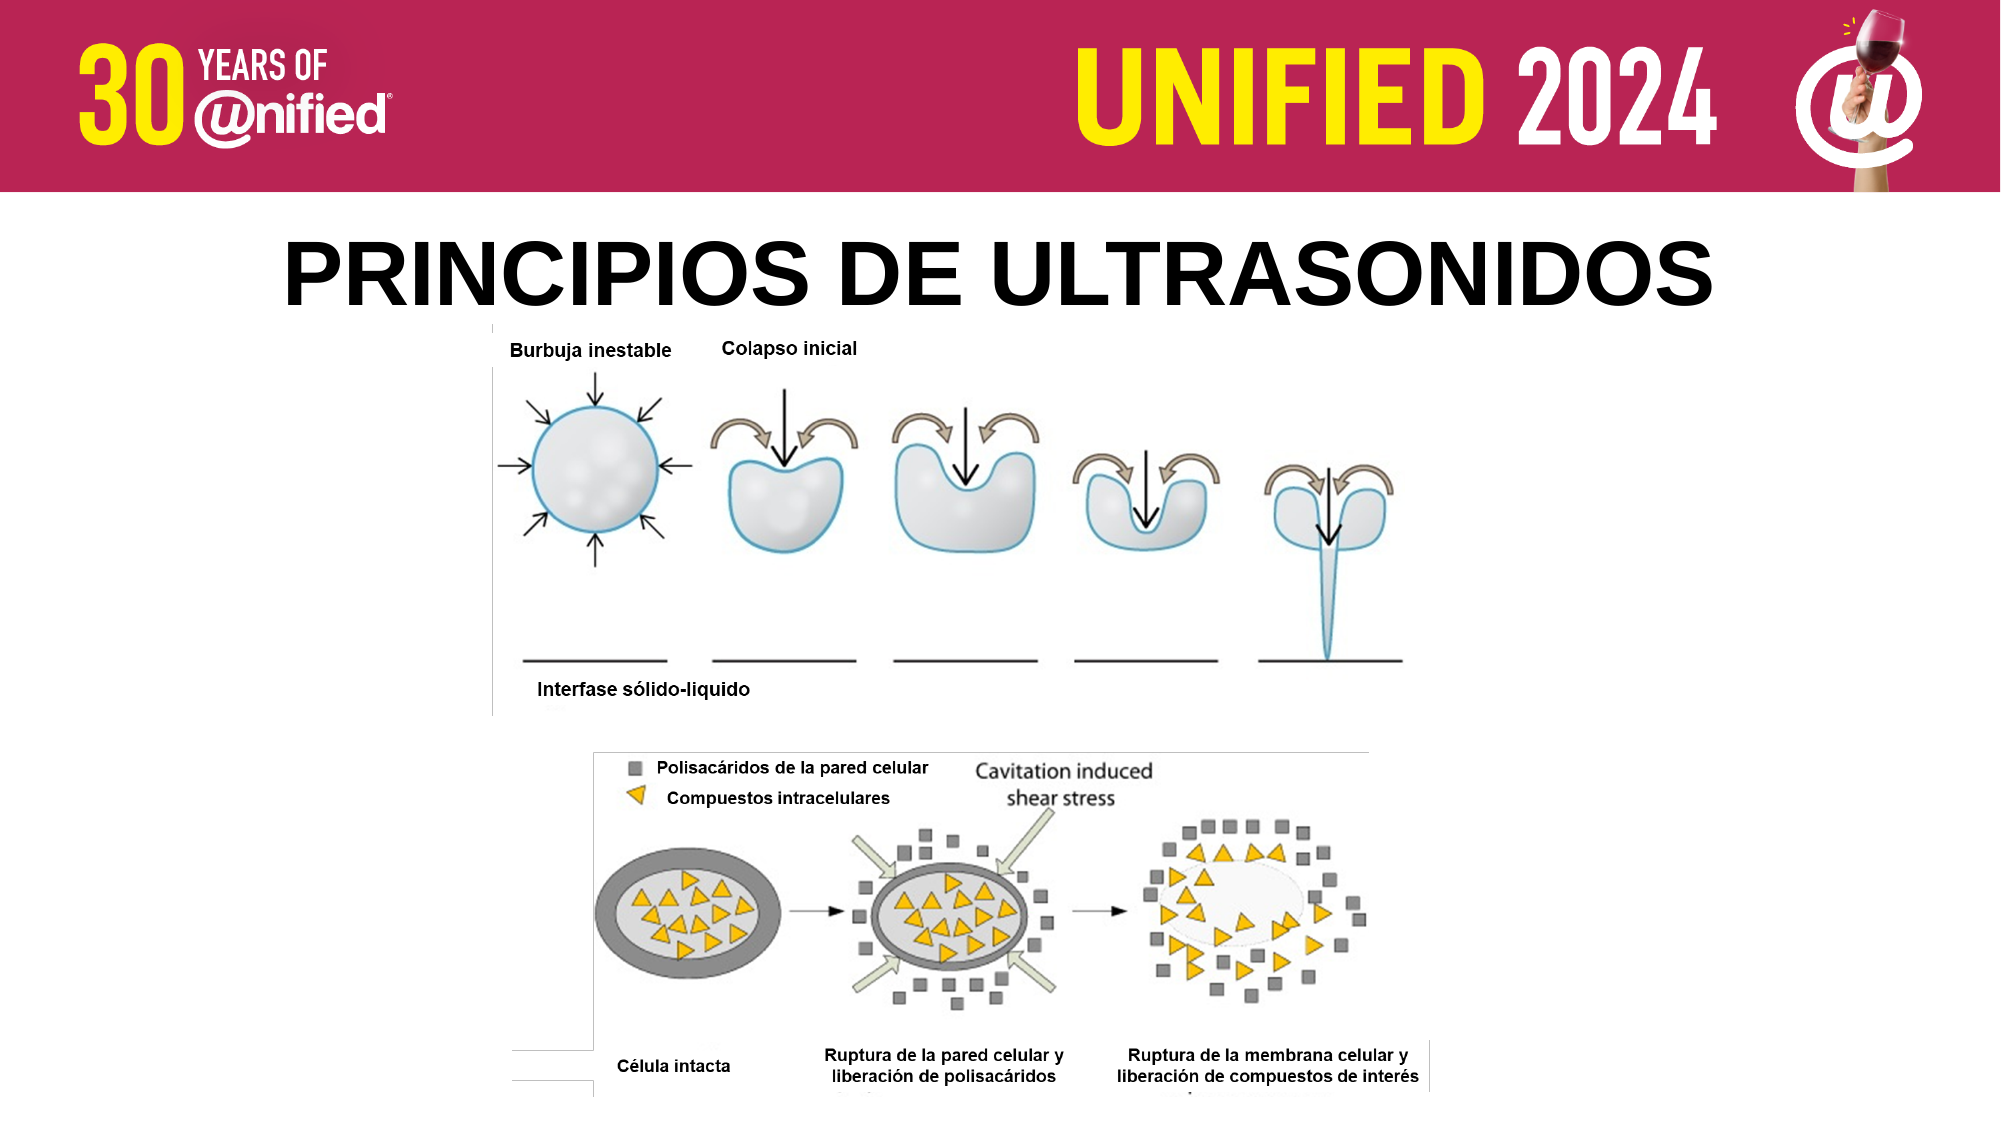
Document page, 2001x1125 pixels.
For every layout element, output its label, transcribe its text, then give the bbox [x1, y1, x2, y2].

text_box PRINCIPIOS DE ULTRASONIDOS [99, 174, 1900, 363]
picture [0, 0, 2001, 1125]
